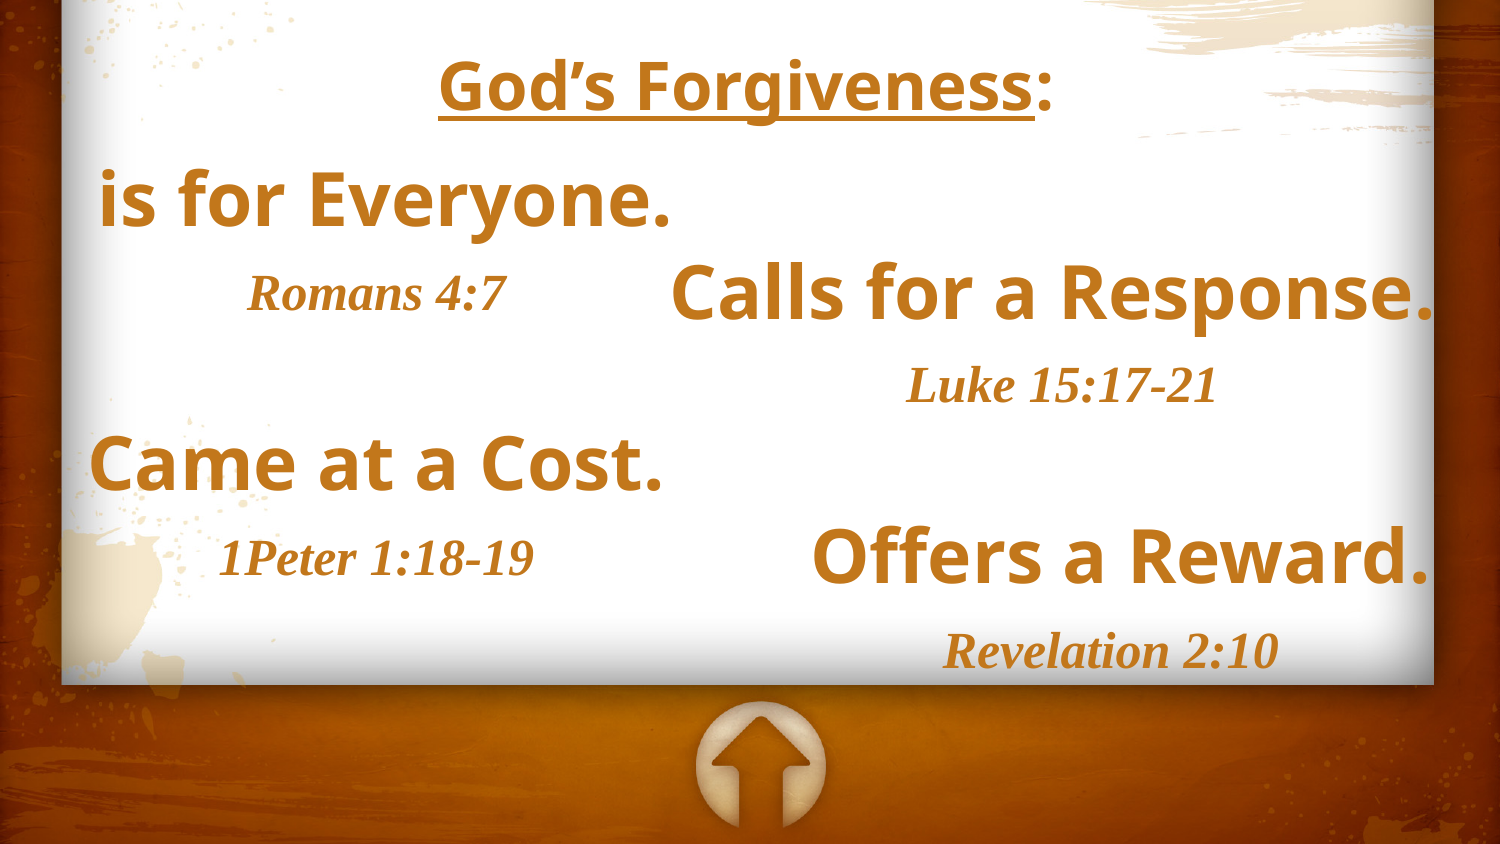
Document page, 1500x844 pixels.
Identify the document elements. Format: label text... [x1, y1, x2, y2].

picture [0, 0, 1500, 844]
text_box Came at a Cost. 1Peter 1:18-19 [79, 393, 674, 604]
text_box Calls for a Response. Luke 15:17-21 [644, 227, 1481, 426]
text_box is for Everyone. Romans 4:7 [70, 144, 682, 329]
list God’s Forgiveness: [62, 30, 1430, 139]
text_box Offers a Reward. Revelation 2:10 [776, 492, 1446, 690]
